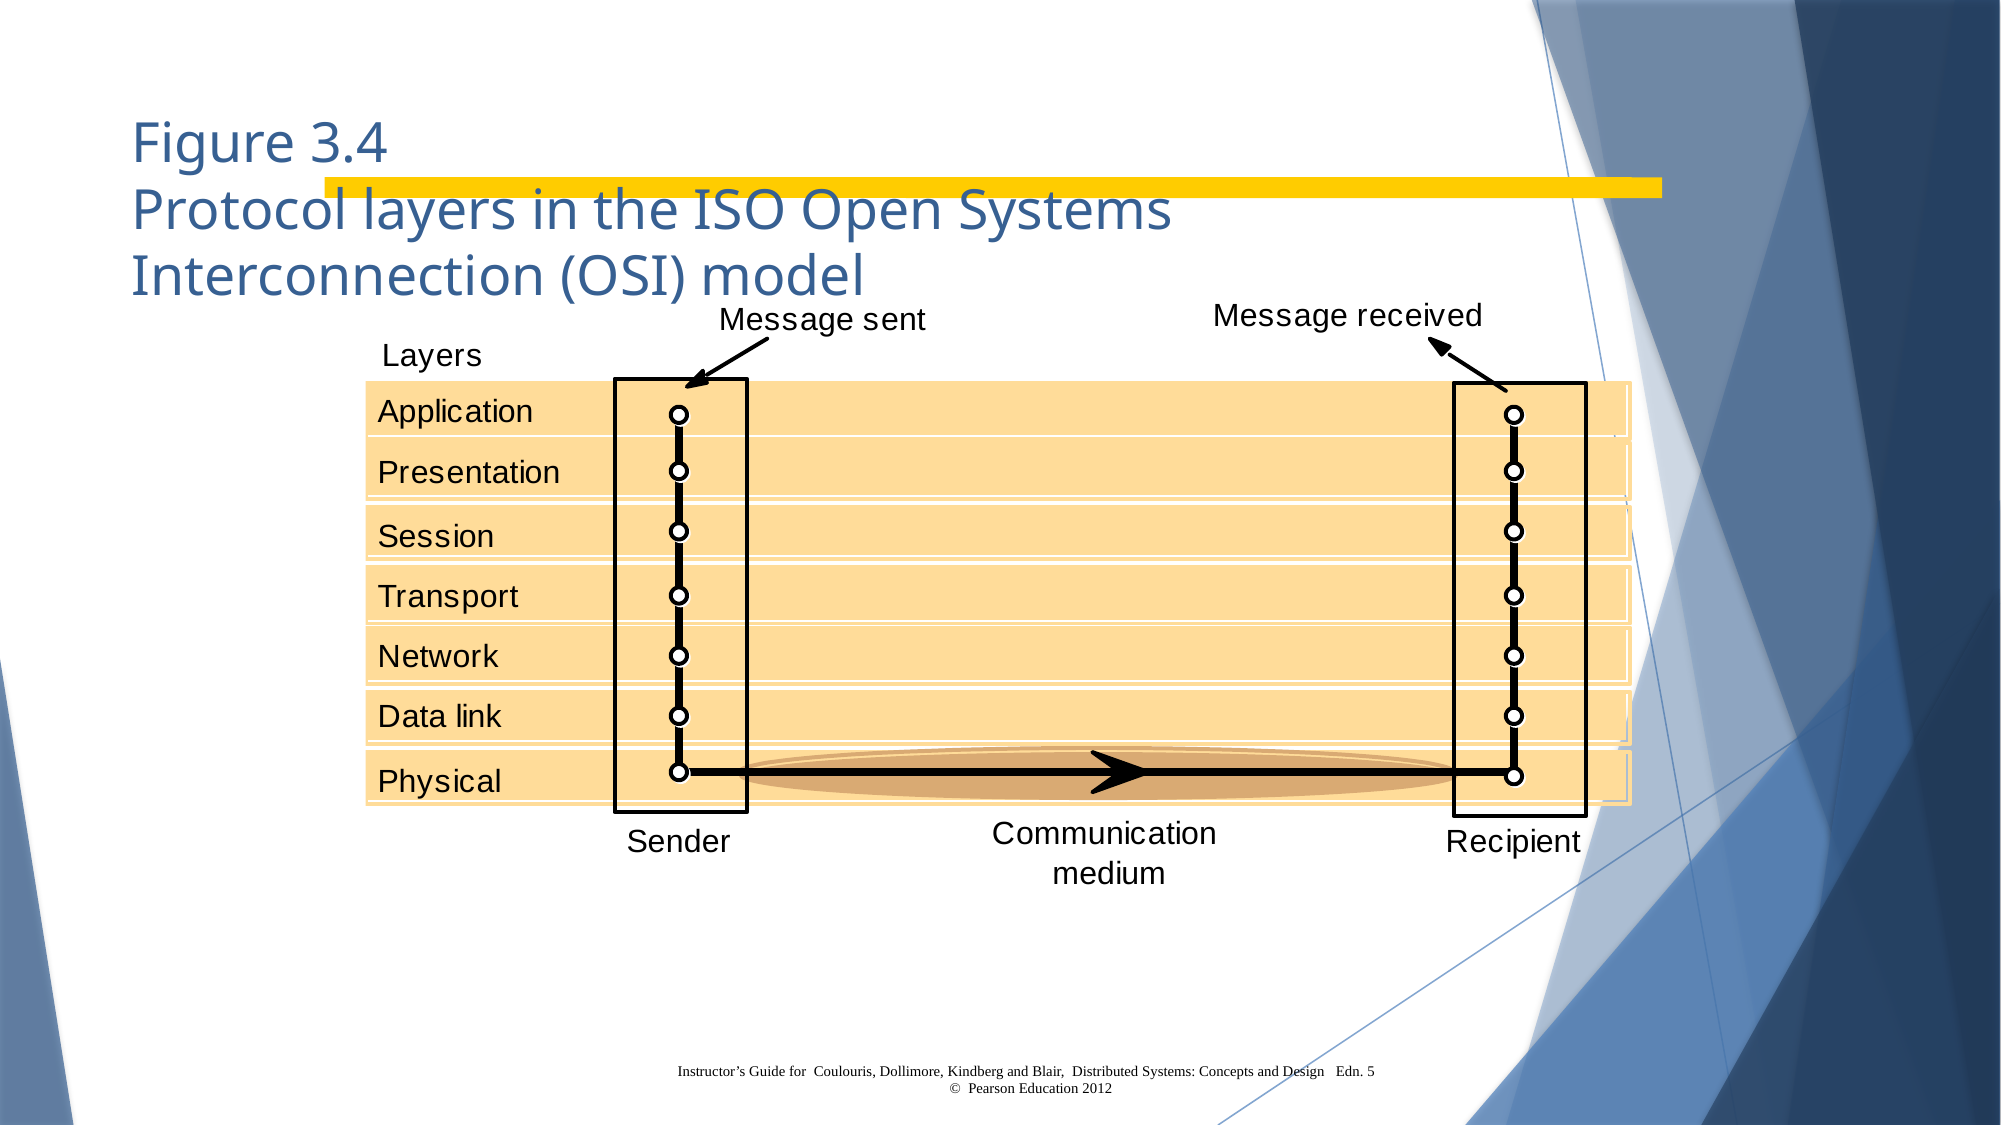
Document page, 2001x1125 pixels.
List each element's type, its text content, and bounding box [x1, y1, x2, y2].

text_box Instructor’s Guide for Coulouris, Dollimore, Kindberg and Blair, Distributed Systems: Concepts and Design Edn. 5 © Pearson Education 2012 [575, 1045, 1488, 1097]
picture [365, 293, 1635, 897]
title Figure 3.4 Protocol layers in the ISO Open Systems Interconnection (OSI) model [111, 99, 1522, 317]
